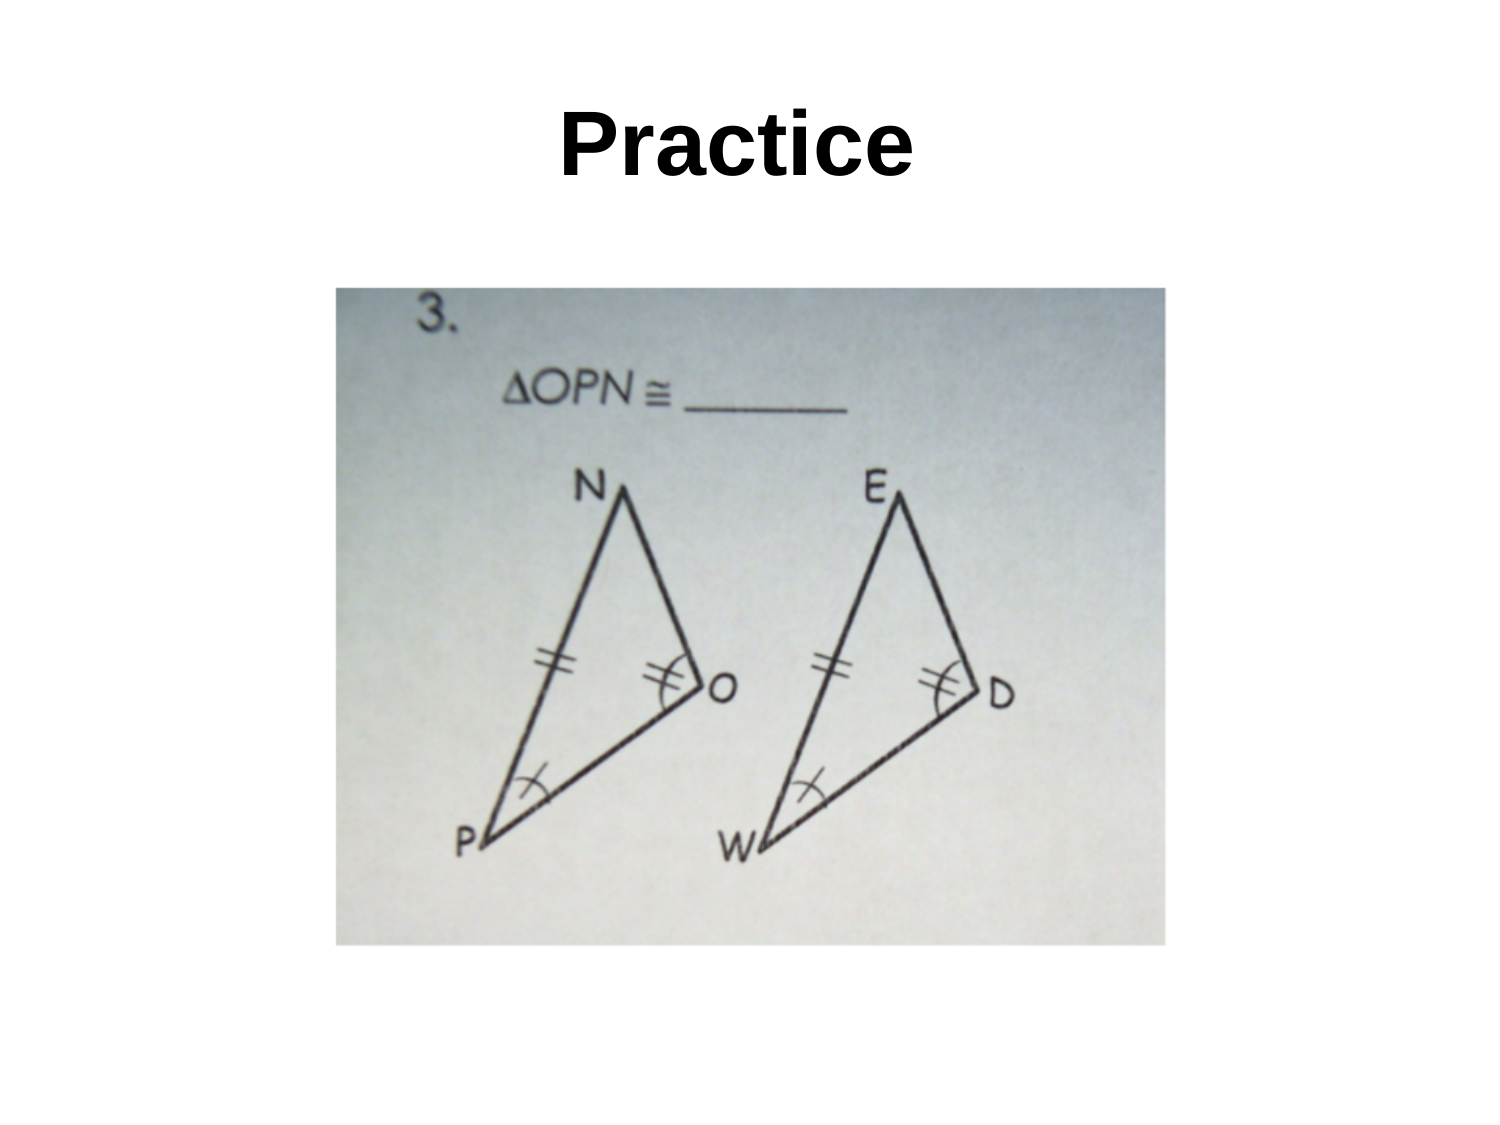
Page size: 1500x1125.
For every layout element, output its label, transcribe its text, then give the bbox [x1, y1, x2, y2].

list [305, 232, 1195, 976]
title Practice [75, 45, 1425, 233]
